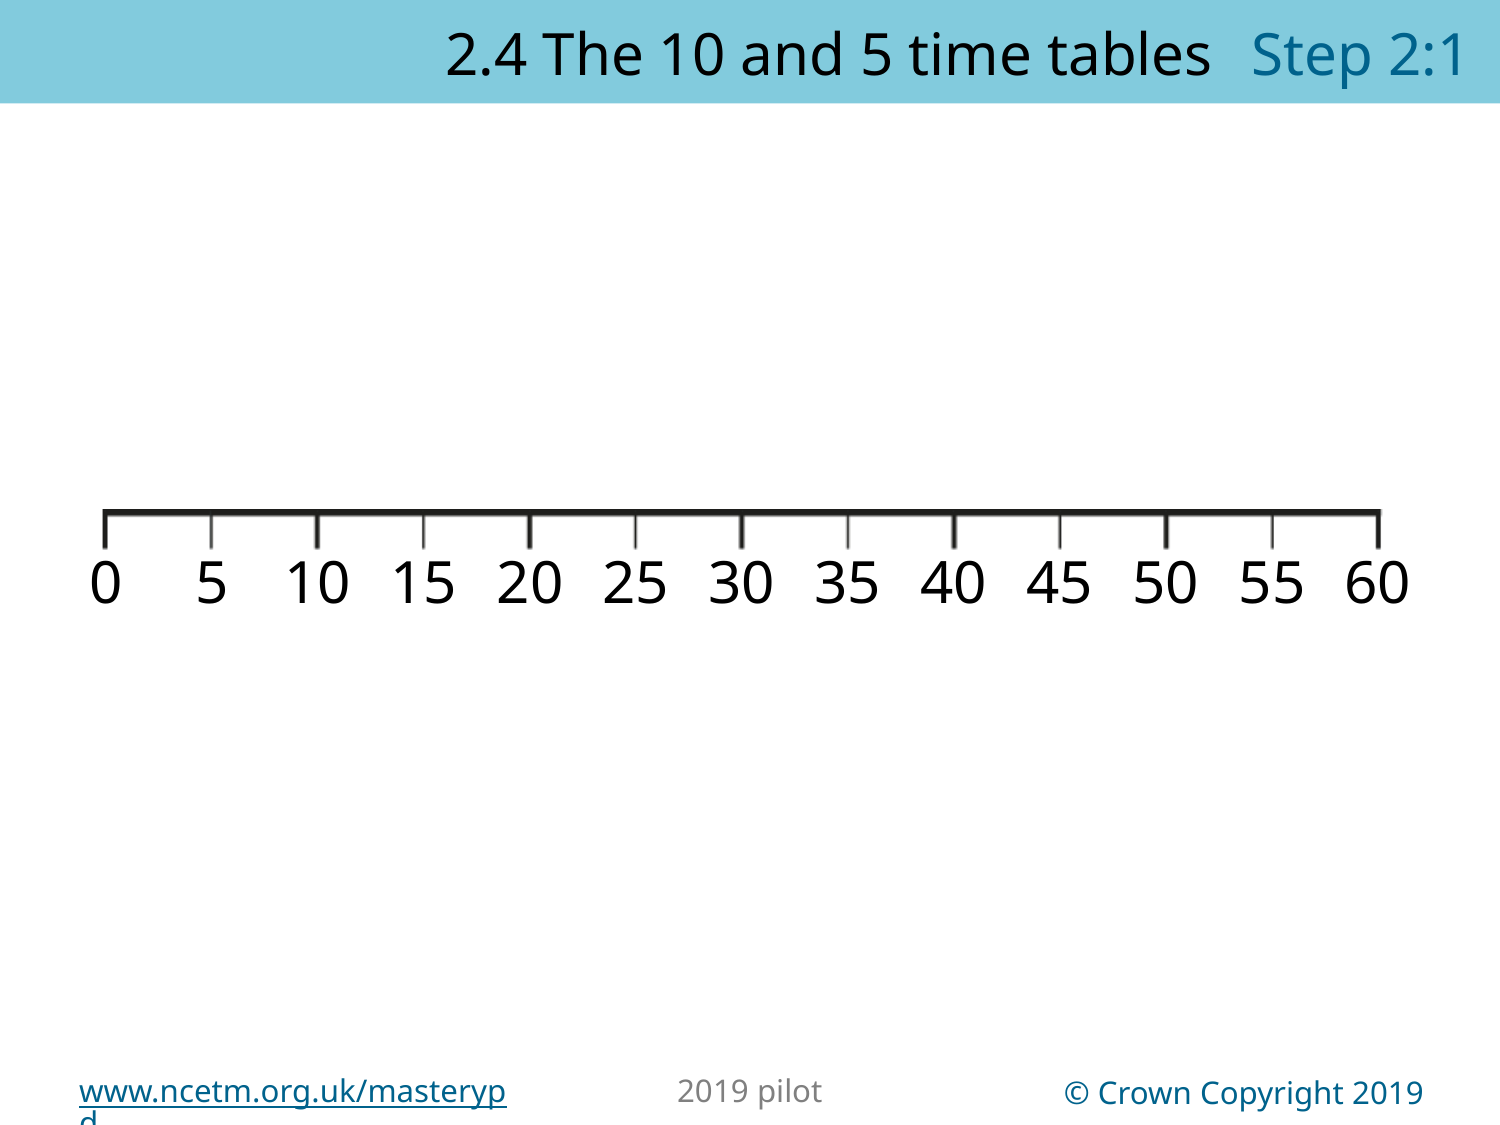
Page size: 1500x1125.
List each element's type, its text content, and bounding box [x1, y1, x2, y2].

text_box 10 [269, 571, 366, 623]
list 2.4 The 10 and 5 time tables Step 2:1 [0, 0, 1500, 104]
picture [95, 509, 1405, 563]
text_box 15 [376, 571, 473, 623]
text_box 0 [74, 538, 138, 623]
text_box 40 [906, 571, 1003, 623]
text_box 25 [587, 571, 684, 623]
text_box 45 [1011, 571, 1108, 623]
text_box 5 [180, 571, 244, 623]
text_box 30 [693, 571, 790, 623]
text_box 35 [799, 571, 896, 623]
text_box 60 [1329, 538, 1426, 623]
text_box 20 [482, 571, 579, 623]
text_box 50 [1117, 571, 1214, 623]
text_box 55 [1224, 571, 1321, 623]
